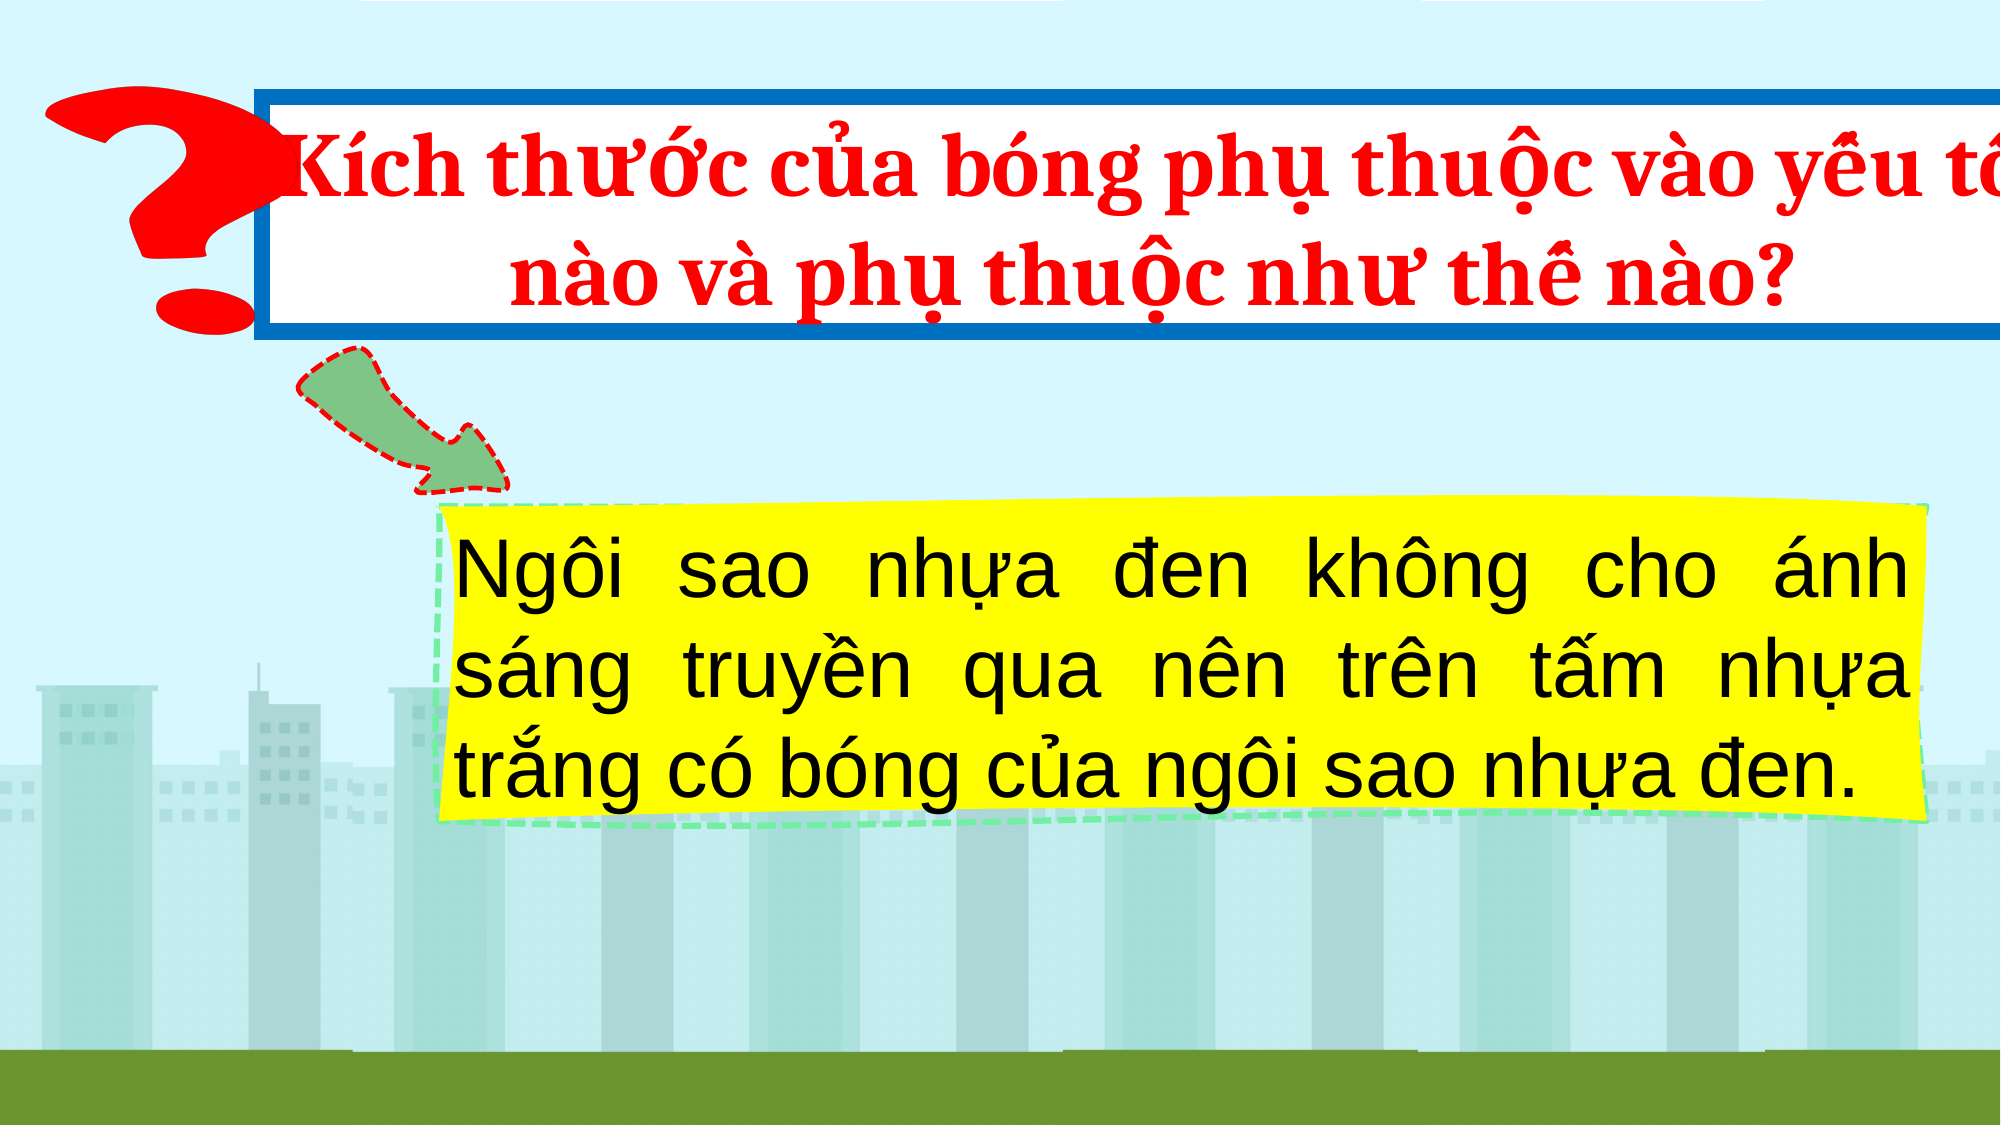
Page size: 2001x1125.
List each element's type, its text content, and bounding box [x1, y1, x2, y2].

text_box Ngôi sao nhựa đen không cho ánh sáng truyền qua nên trên tấm nhựa trắng có bóng của ngôi sao nhựa đen. [437, 495, 1927, 822]
text_box Kích thước của bóng phụ thuộc vào yếu tố nào và phụ thuộc như thế nào? [301, 96, 2000, 333]
picture [0, 0, 2001, 1125]
text_box [296, 346, 509, 494]
